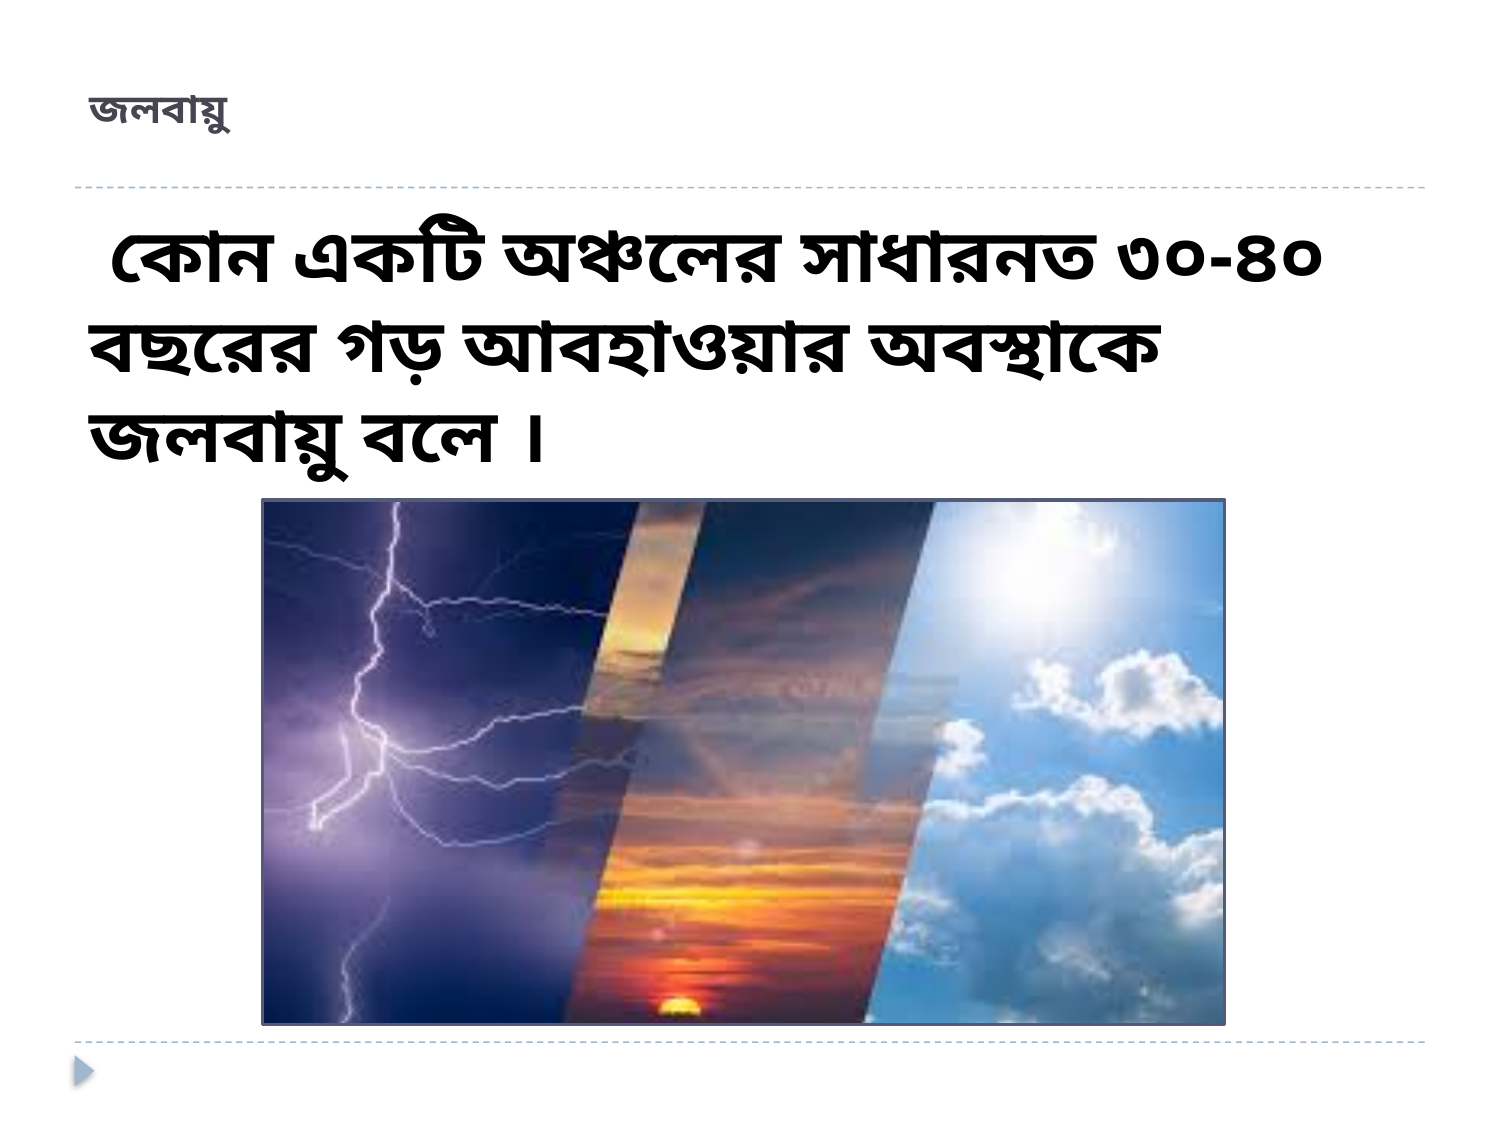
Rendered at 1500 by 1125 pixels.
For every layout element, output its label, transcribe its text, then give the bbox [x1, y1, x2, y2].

title জলবায়ু [75, 24, 1425, 188]
list কোন একটি অঞ্চলের সাধারনত ৩০-৪০ বছরের গড় আবহাওয়ার অবস্থাকে জলবায়ু বলে । [75, 200, 1425, 1010]
text_box [261, 498, 1226, 1026]
